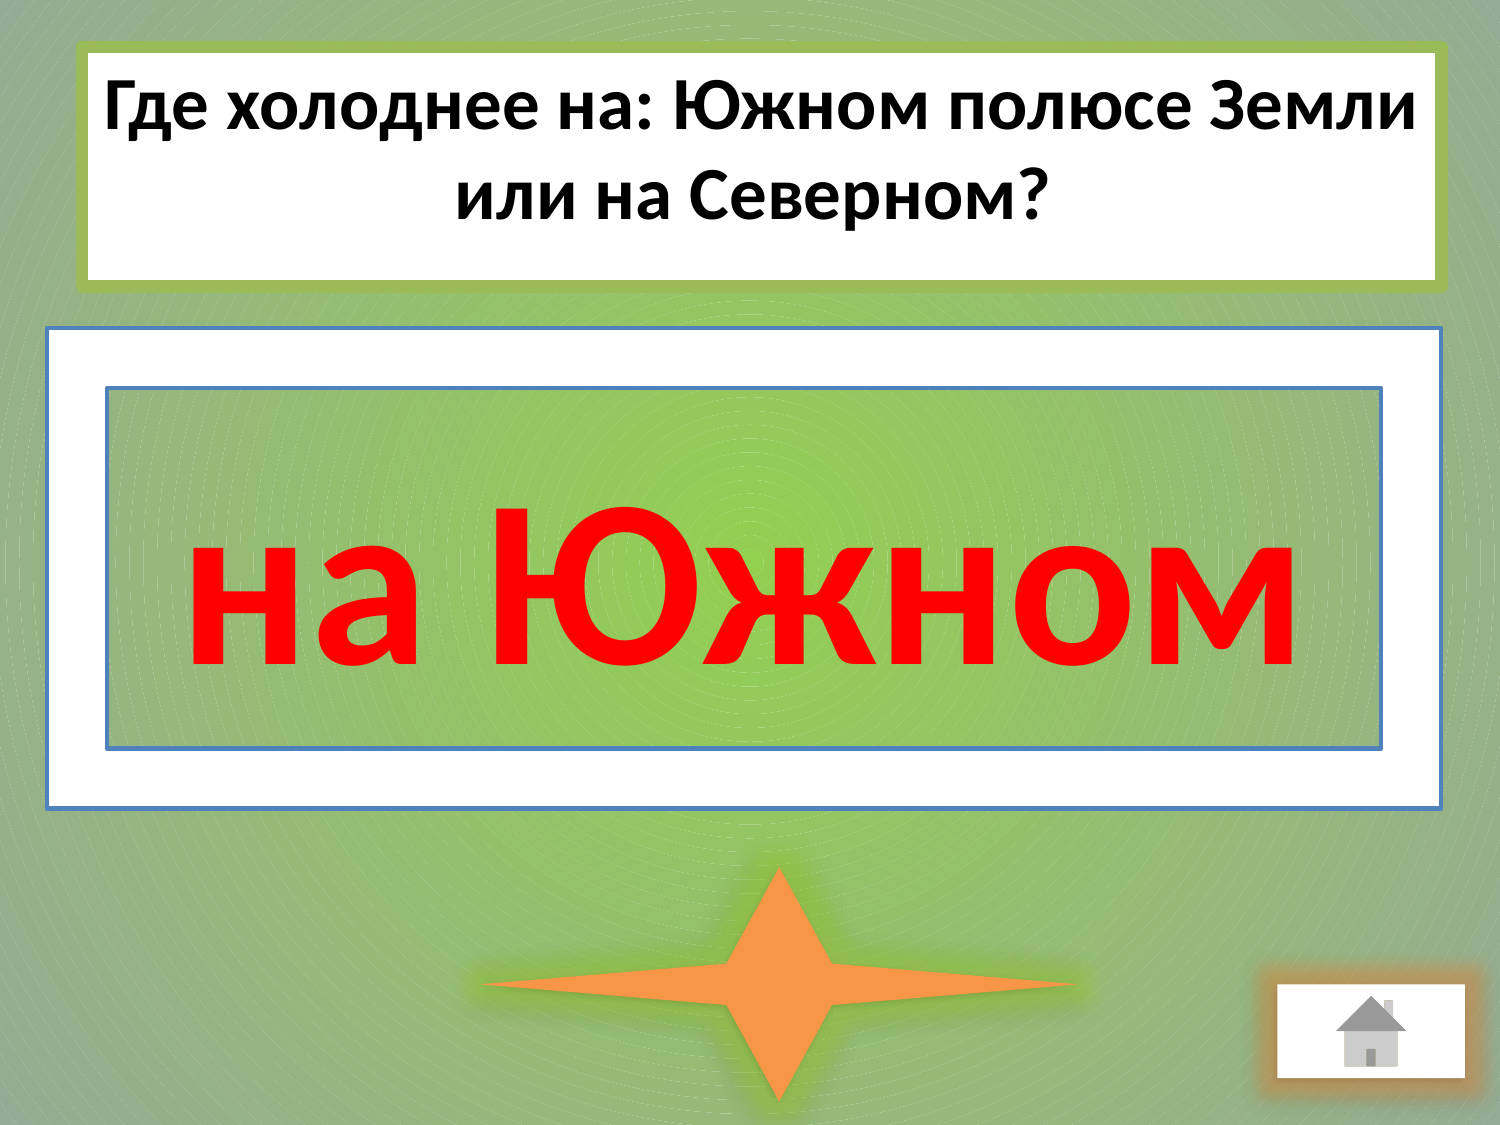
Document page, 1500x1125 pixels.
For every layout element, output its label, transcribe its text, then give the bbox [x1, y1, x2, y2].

text_box Где холоднее на: Южном полюсе Земли или на Северном? [80, 45, 1443, 289]
text_box на Южном [45, 326, 1443, 811]
text_box [1275, 982, 1467, 1080]
text_box [477, 864, 1082, 1105]
